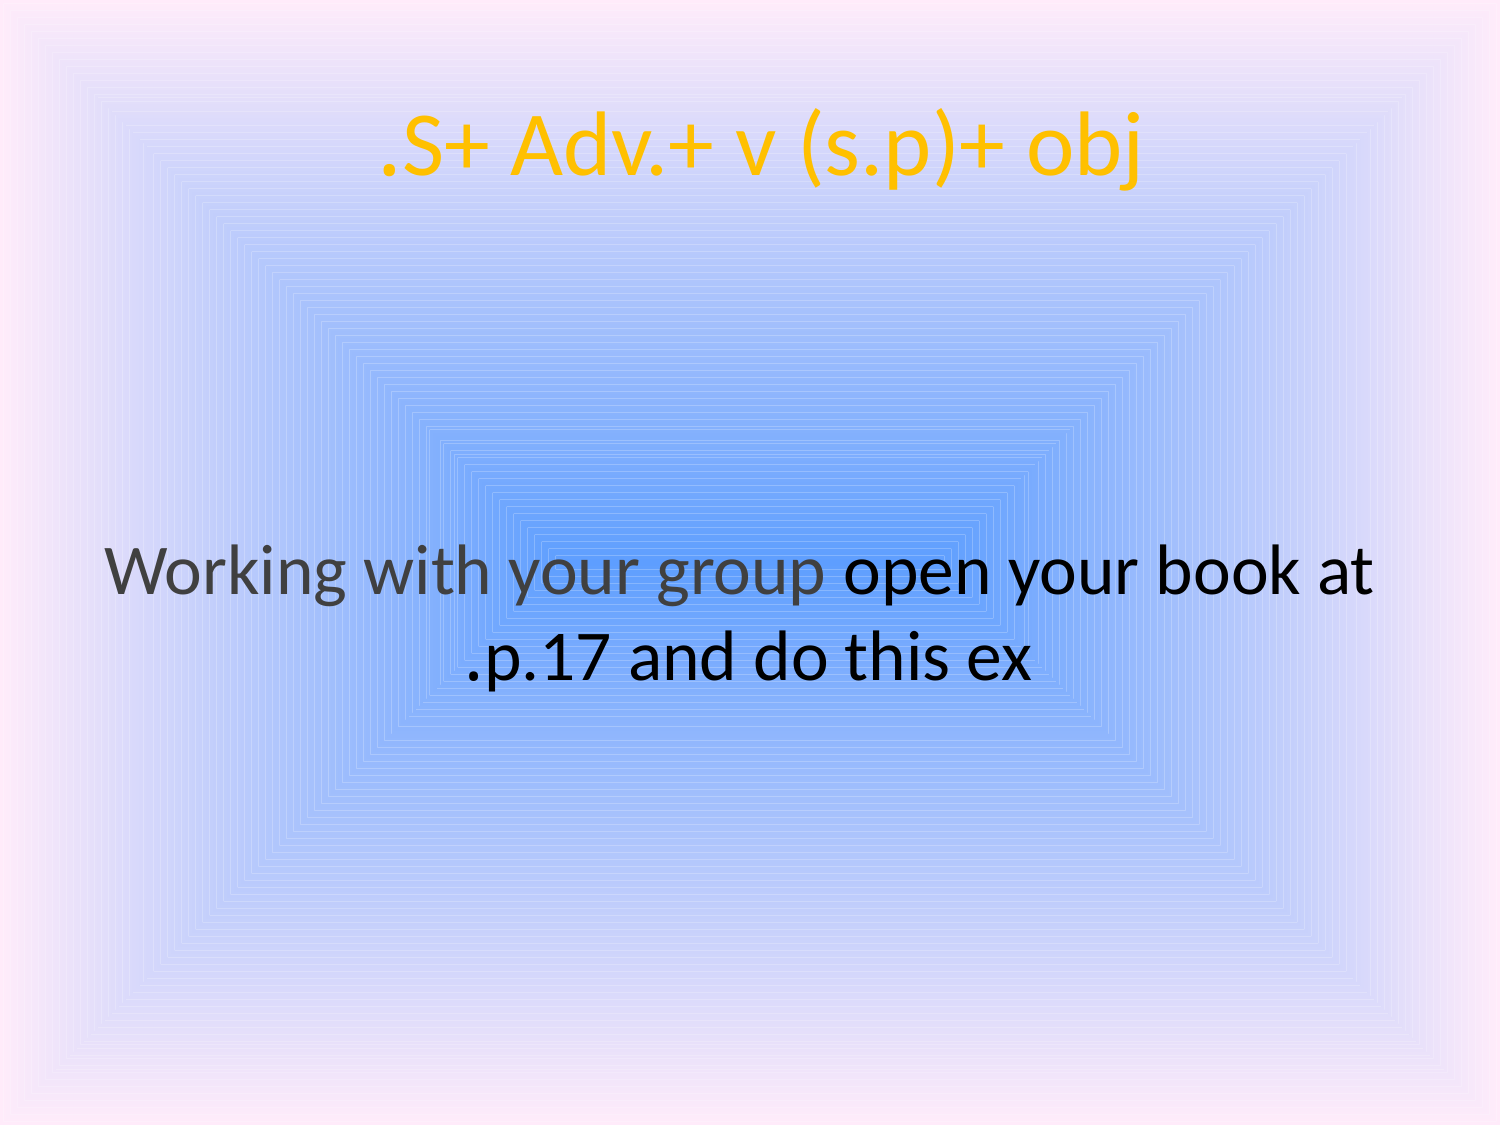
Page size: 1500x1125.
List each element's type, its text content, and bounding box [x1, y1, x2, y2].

title S+ Adv.+ v (s.p)+ obj. [75, 45, 1425, 233]
text_box Working with your group open your book at p.17 and do this ex. [64, 515, 1415, 703]
